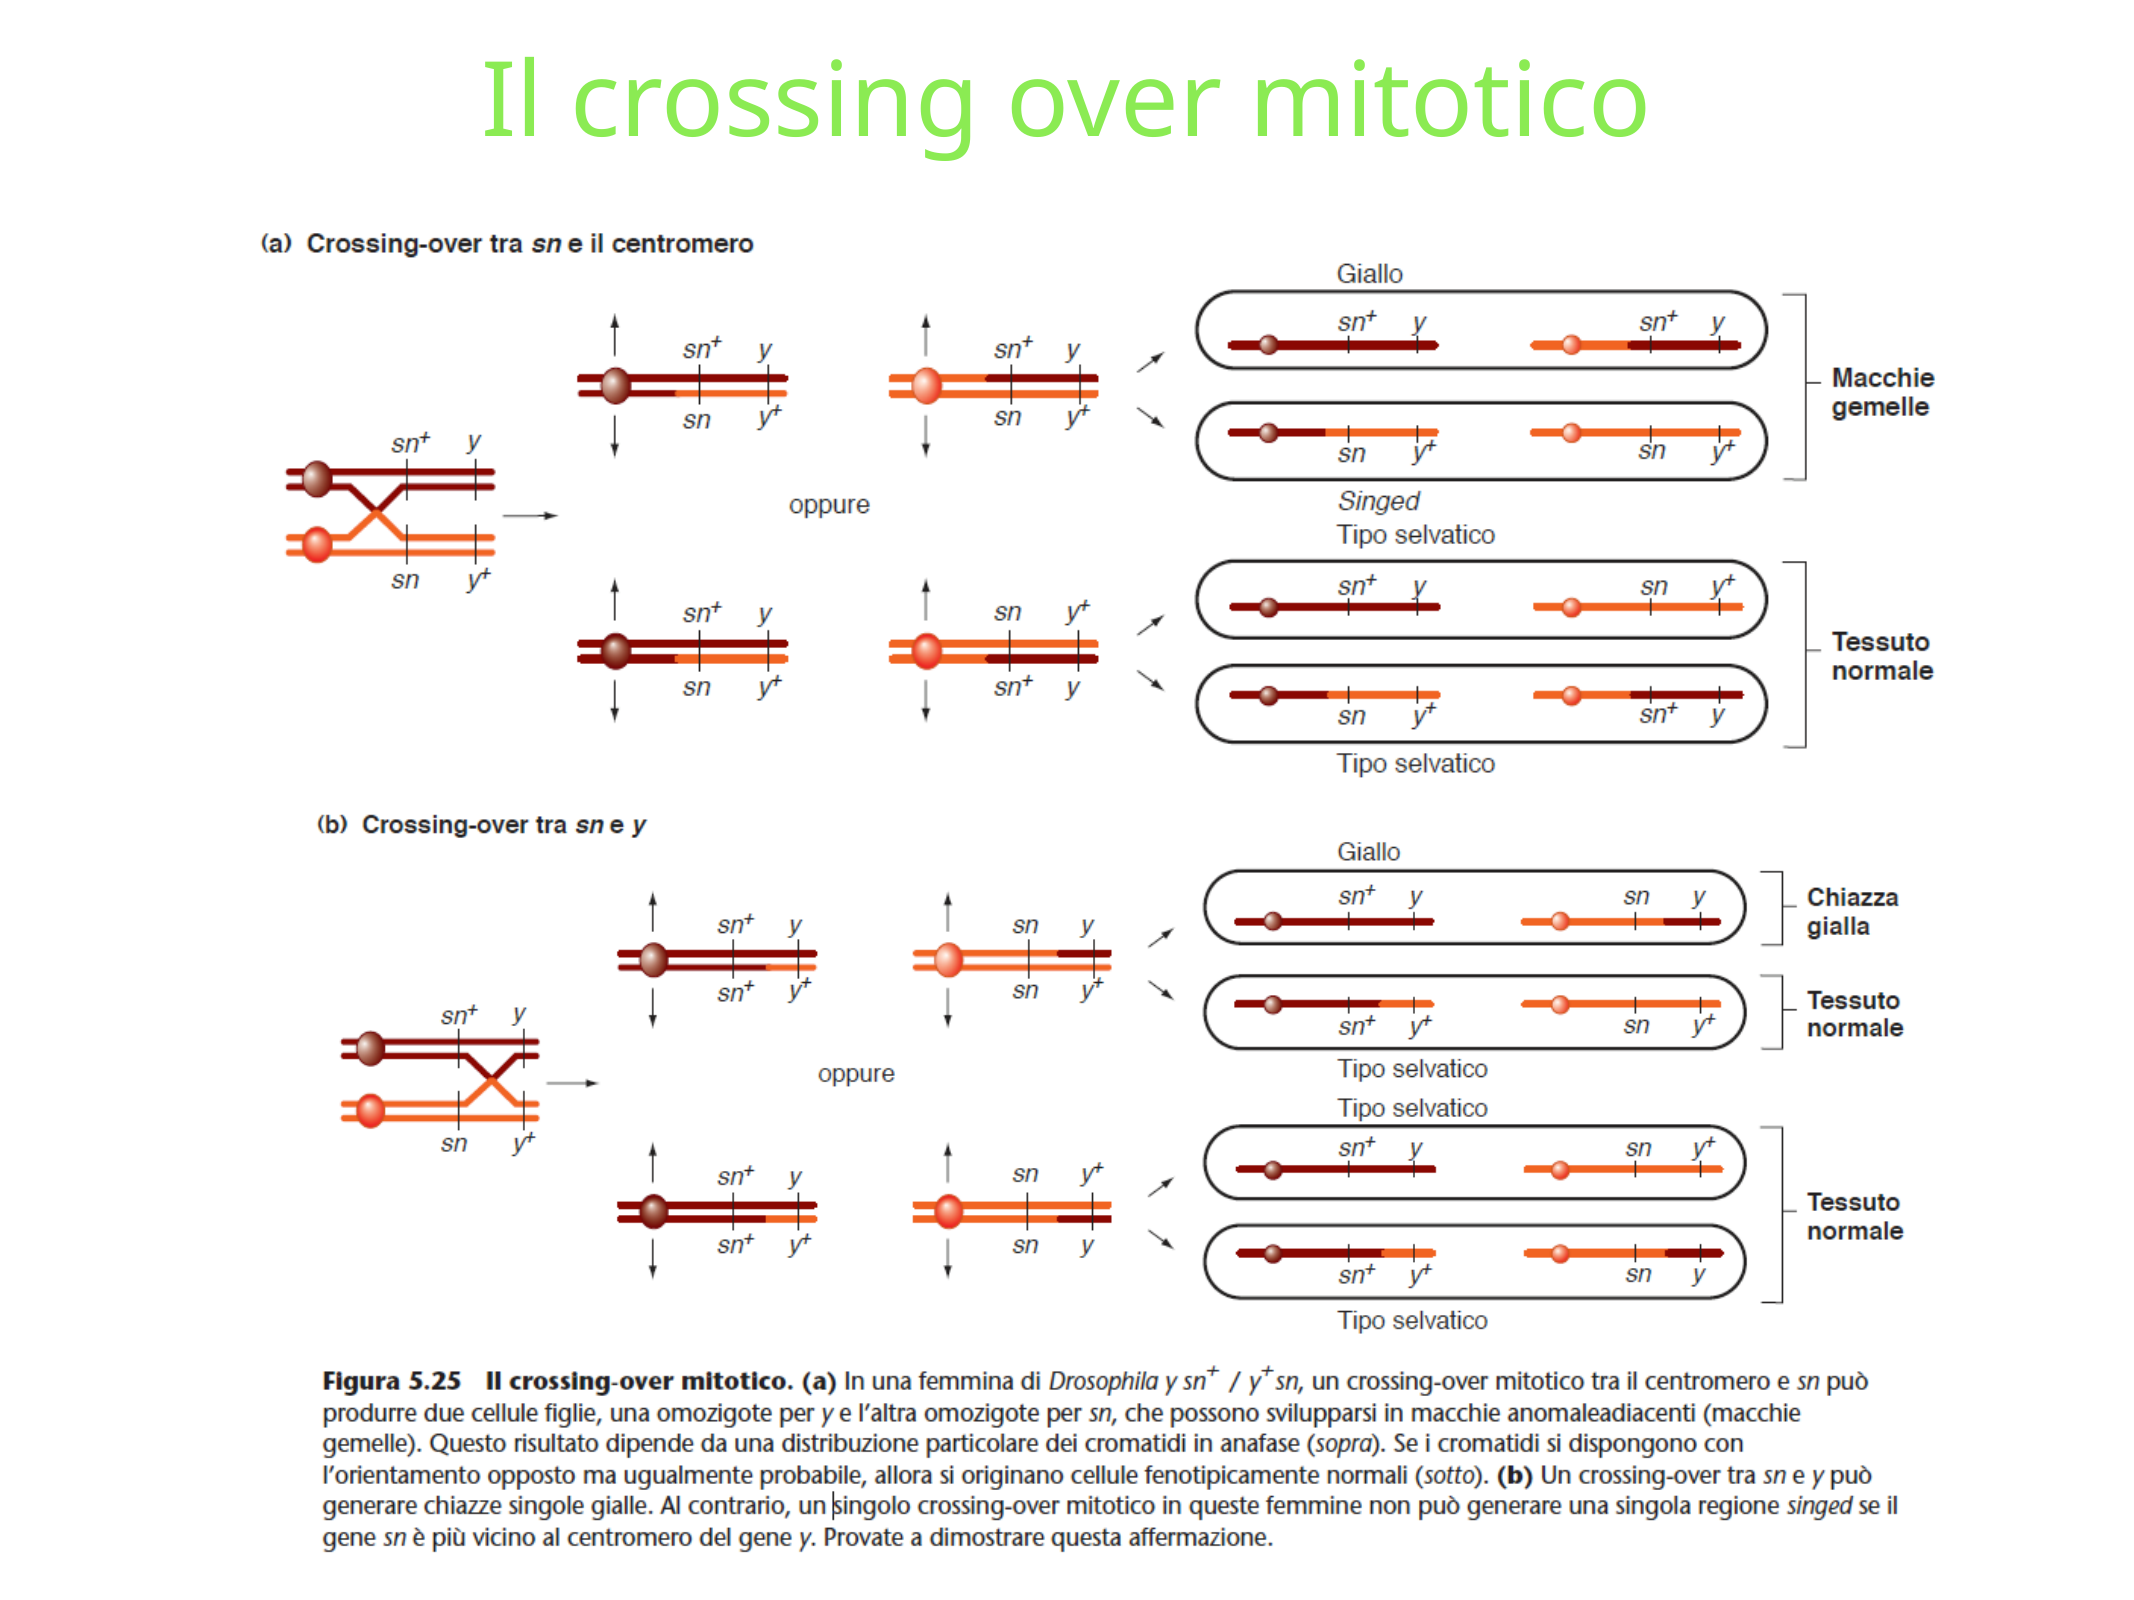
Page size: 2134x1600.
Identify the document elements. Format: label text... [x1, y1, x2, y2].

picture [205, 208, 2026, 1585]
text_box Il crossing over mitotico [472, 23, 1661, 166]
